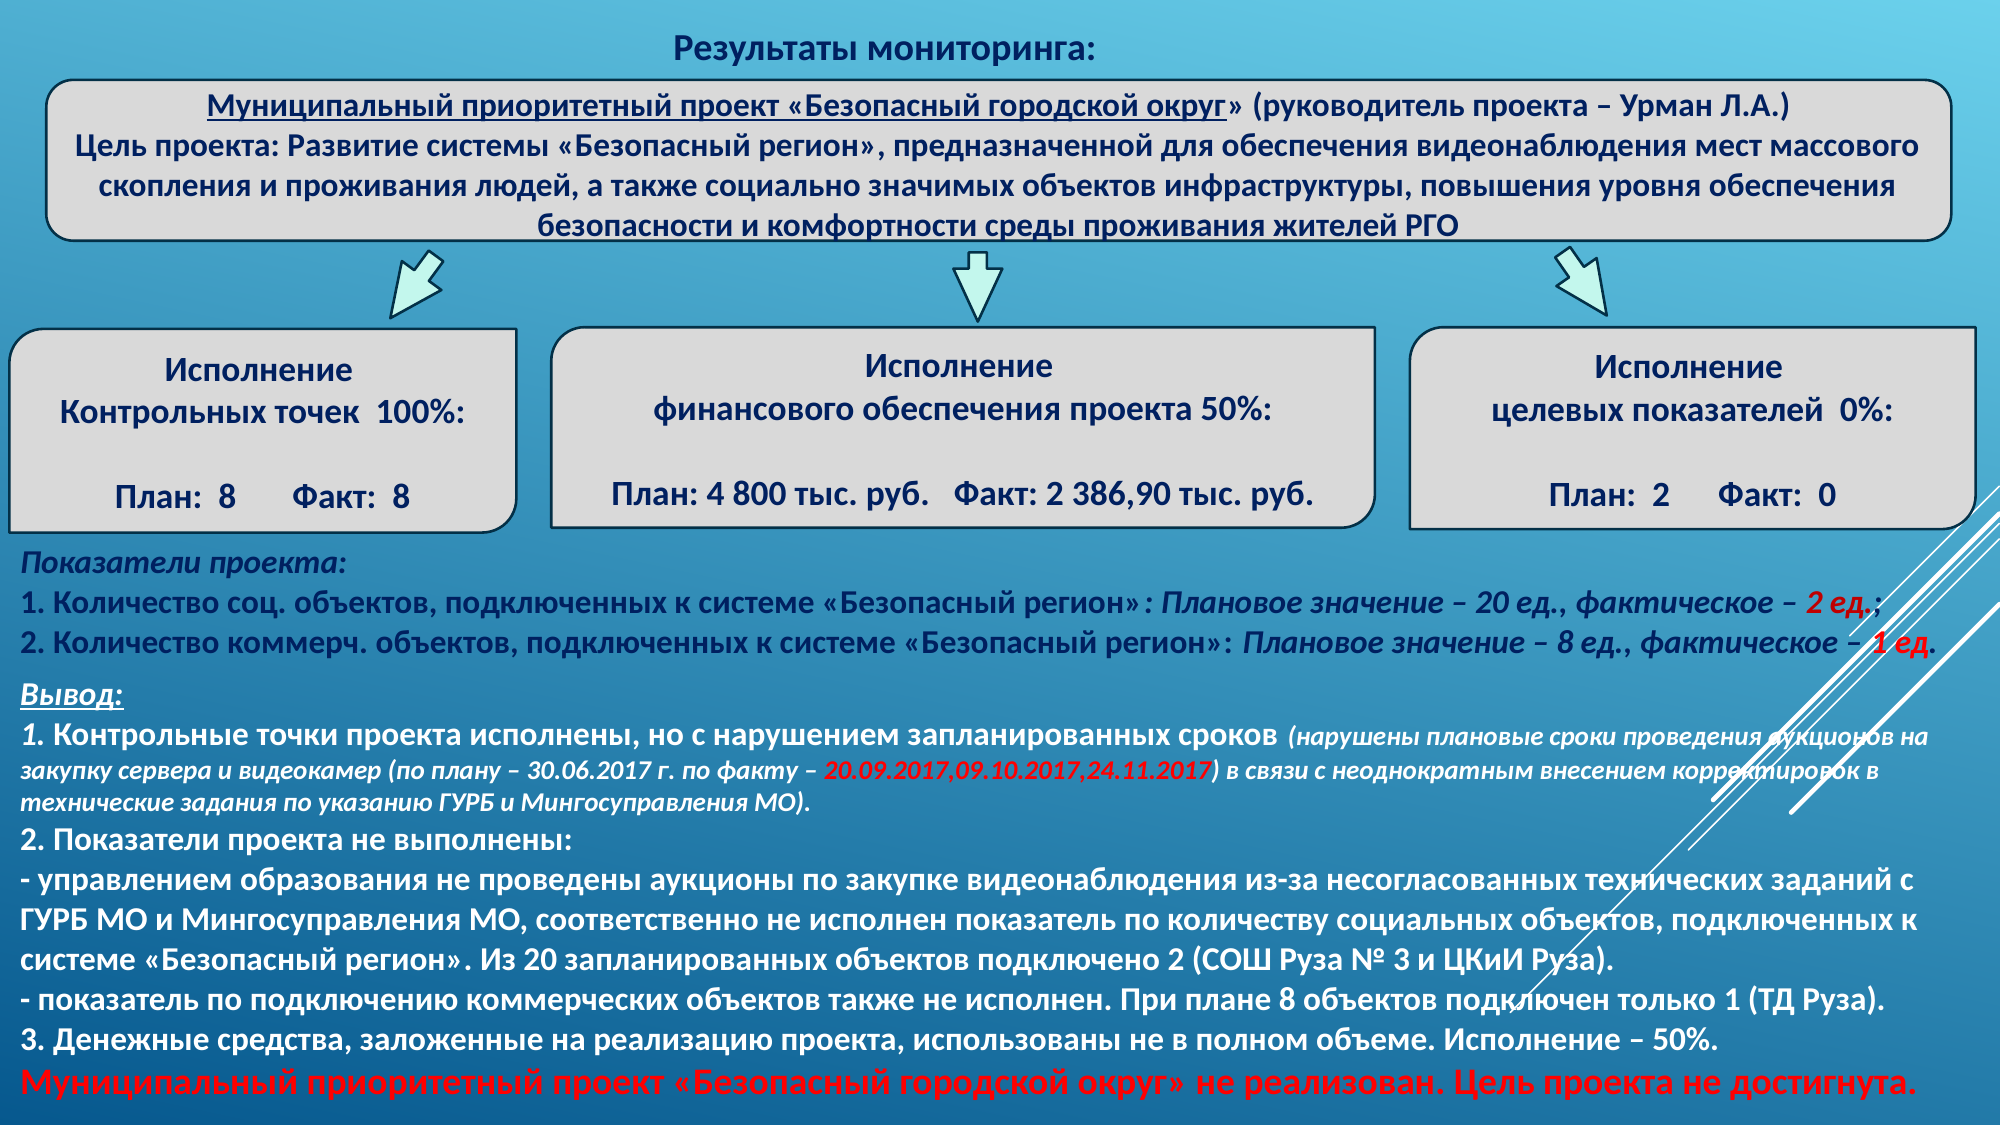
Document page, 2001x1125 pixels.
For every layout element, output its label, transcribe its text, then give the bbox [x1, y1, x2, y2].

text_box Показатели проекта: 1. Количество соц. объектов, подключенных к системе «Безопасный регион»: Плановое значение – 20 ед., фактическое – 2 ед.; 2. Количество коммерч. объектов, подключенных к системе «Безопасный регион»: Плановое значение – 8 ед., фактическое – 1 ед. Вывод: 1. Контрольные точки проекта исполнены, но с нарушением запланированных сроков (нарушены плановые сроки проведения аукционов на закупку сервера и видеокамер (по плану – 30.06.2017 г. по факту – 20.09.2017,09.10.2017,24.11.2017) в связи с неоднократным внесением корректировок в технические задания по указанию ГУРБ и Мингосуправления МО). 2. Показатели проекта не выполнены: - управлением образования не проведены аукционы по закупке видеонаблюдения из-за несогласованных технических заданий с ГУРБ МО и Мингосуправления МО, соответственно не исполнен показатель по количеству социальных объектов, подключенных к системе «Безопасный регион». Из 20 запланированных объектов подключено 2 (СОШ Руза № 3 и ЦКиИ Руза). - показатель по подключению коммерческих объектов также не исполнен. При плане 8 объектов подключен только 1 (ТД Руза). 3. Денежные средства, заложенные на реализацию проекта, использованы не в полном объеме. Исполнение – 50%. Муниципальный приоритетный проект «Безопасный городской округ» не реализован. Цель проекта не достигнута. [2, 532, 2000, 1109]
list Результаты мониторинга: [184, 14, 1585, 77]
text_box Муниципальный приоритетный проект «Безопасный городской округ» (руководитель проекта – Урман Л.А.) Цель проекта: Развитие системы «Безопасный регион», предназначенной для обеспечения видеонаблюдения мест массового скопления и проживания людей, а также социально значимых объектов инфраструктуры, повышения уровня обеспечения безопасности и комфортности среды проживания жителей РГО [44, 78, 1953, 243]
title [90, 243, 1847, 392]
text_box Исполнение Контрольных точек 100%: План: 8 Факт: 8 [8, 327, 518, 534]
text_box Исполнение целевых показателей 0%: План: 2 Факт: 0 [1408, 325, 1977, 531]
text_box Исполнение финансового обеспечения проекта 50%: План: 4 800 тыс. руб. Факт: 2 386,90 тыс. руб. [549, 325, 1377, 530]
text_box [1554, 245, 1609, 317]
text_box [389, 249, 445, 320]
text_box [952, 251, 1004, 323]
